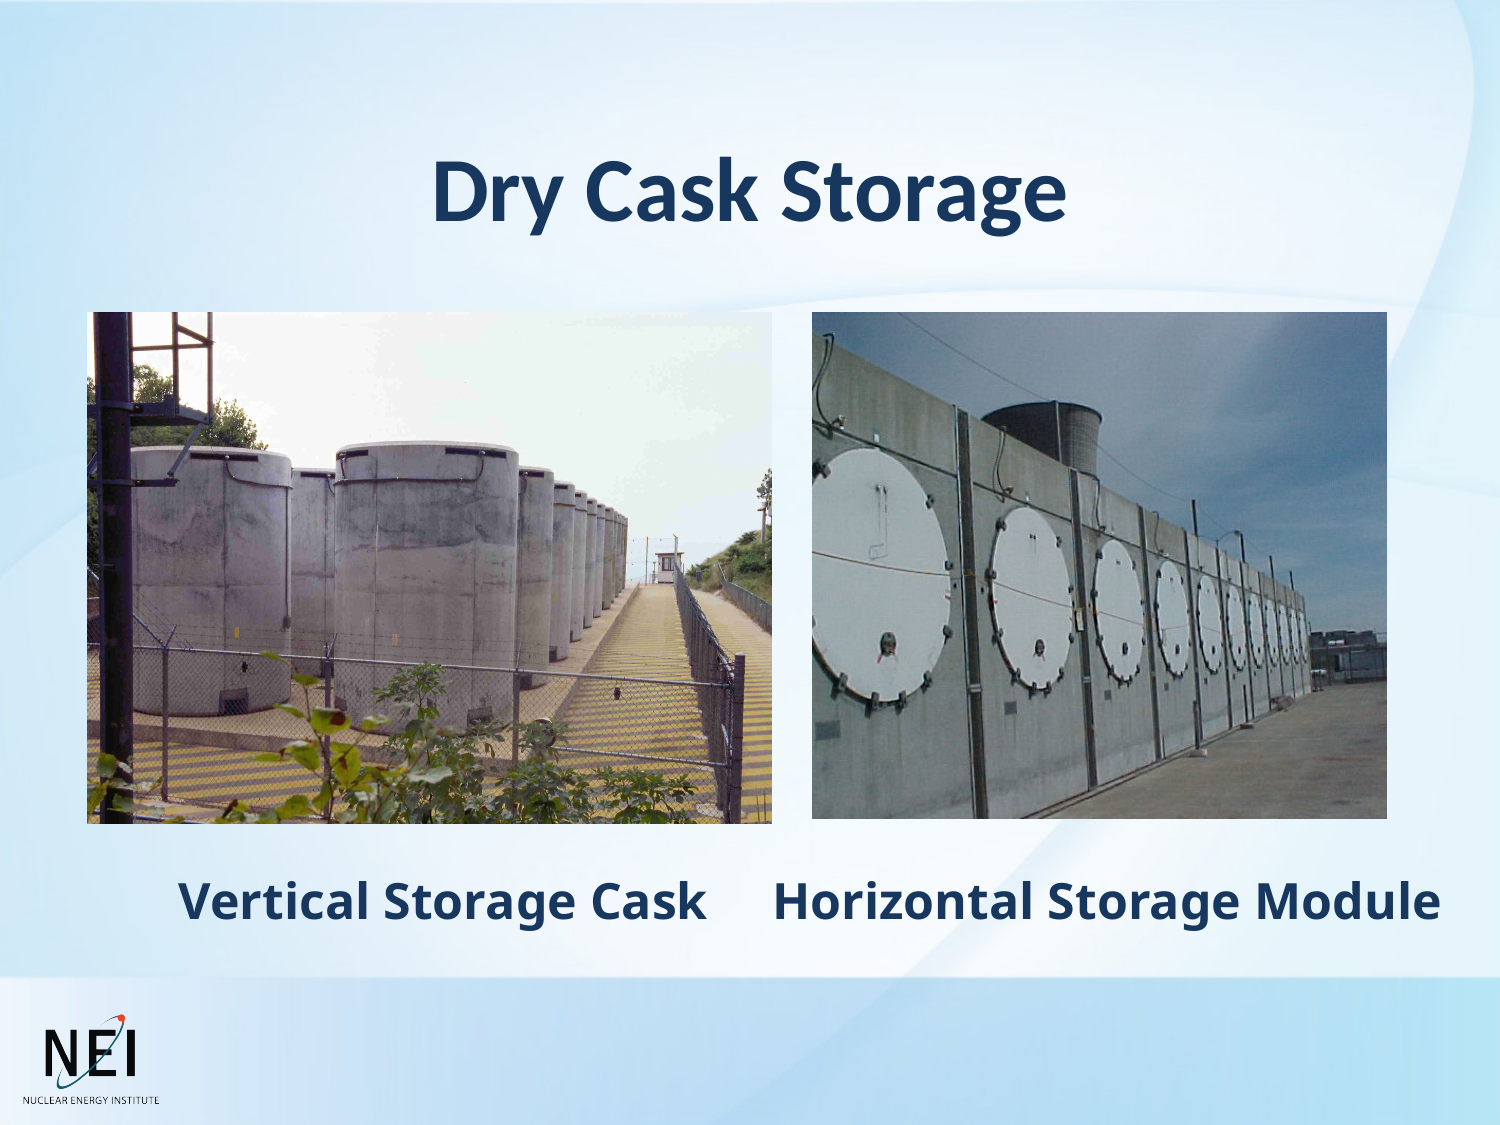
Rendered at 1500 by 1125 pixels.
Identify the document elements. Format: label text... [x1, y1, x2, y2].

text_box Horizontal Storage Module [757, 862, 1457, 938]
picture [0, 0, 1500, 1125]
text_box Vertical Storage Cask [164, 862, 723, 938]
title Dry Cask Storage [75, 45, 1425, 325]
